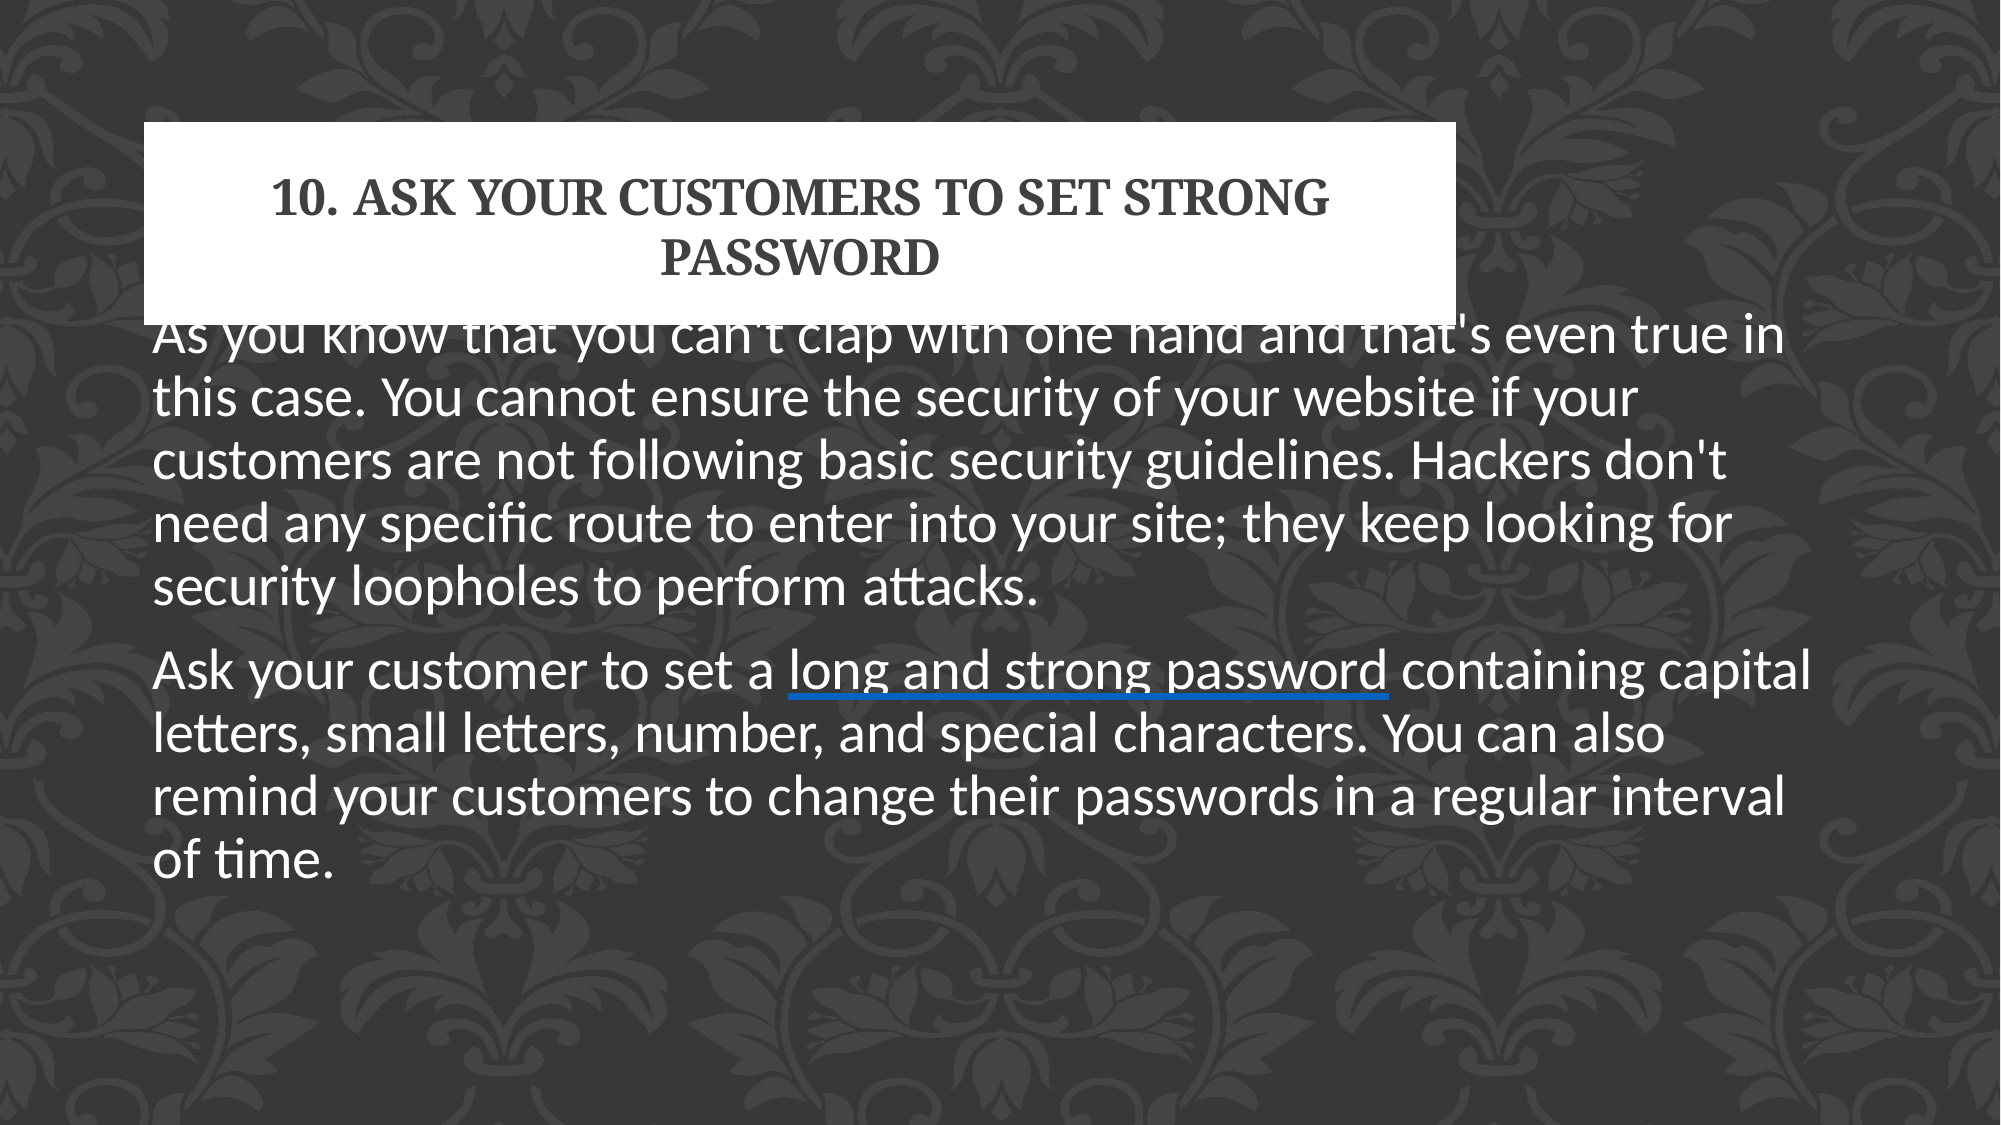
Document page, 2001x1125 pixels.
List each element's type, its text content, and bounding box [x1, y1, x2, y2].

title 10. Ask Your Customers to Set Strong Password [144, 122, 1456, 325]
text_box As you know that you can't clap with one hand and that's even true in this case. You cannot ensure the security of your website if your customers are not following basic security guidelines. Hackers don't need any specific route to enter into your site; they keep looking for security loopholes to perform attacks. Ask your customer to set a long and strong password containing capital letters, small letters, number, and special characters. You can also remind your customers to change their passwords in a regular interval of time. [150, 294, 1835, 891]
